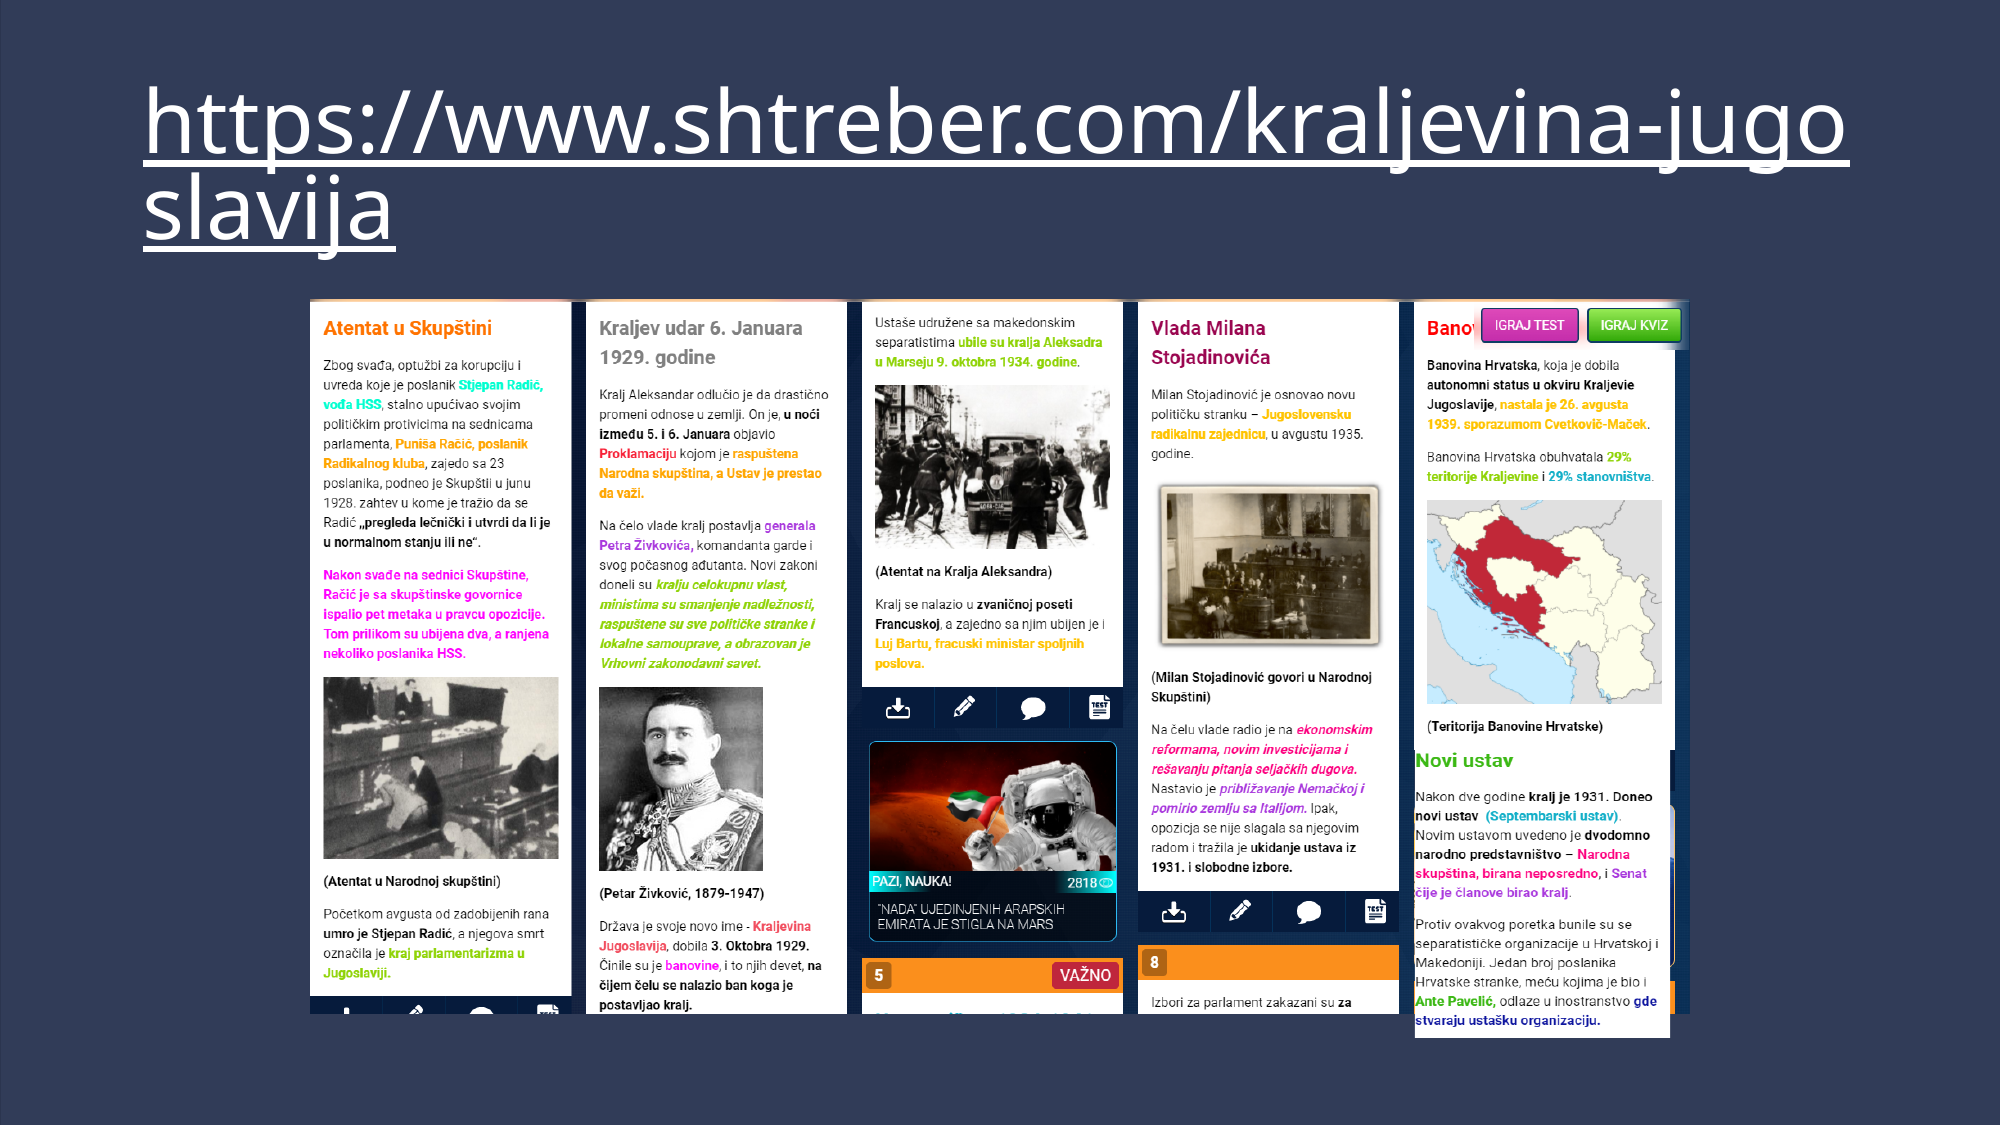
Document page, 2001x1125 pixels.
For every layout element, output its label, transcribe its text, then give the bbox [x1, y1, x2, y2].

title https://www.shtreber.com/kraljevina-jugoslavija [127, 59, 1873, 278]
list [310, 299, 1690, 1014]
picture [1414, 735, 1671, 1038]
